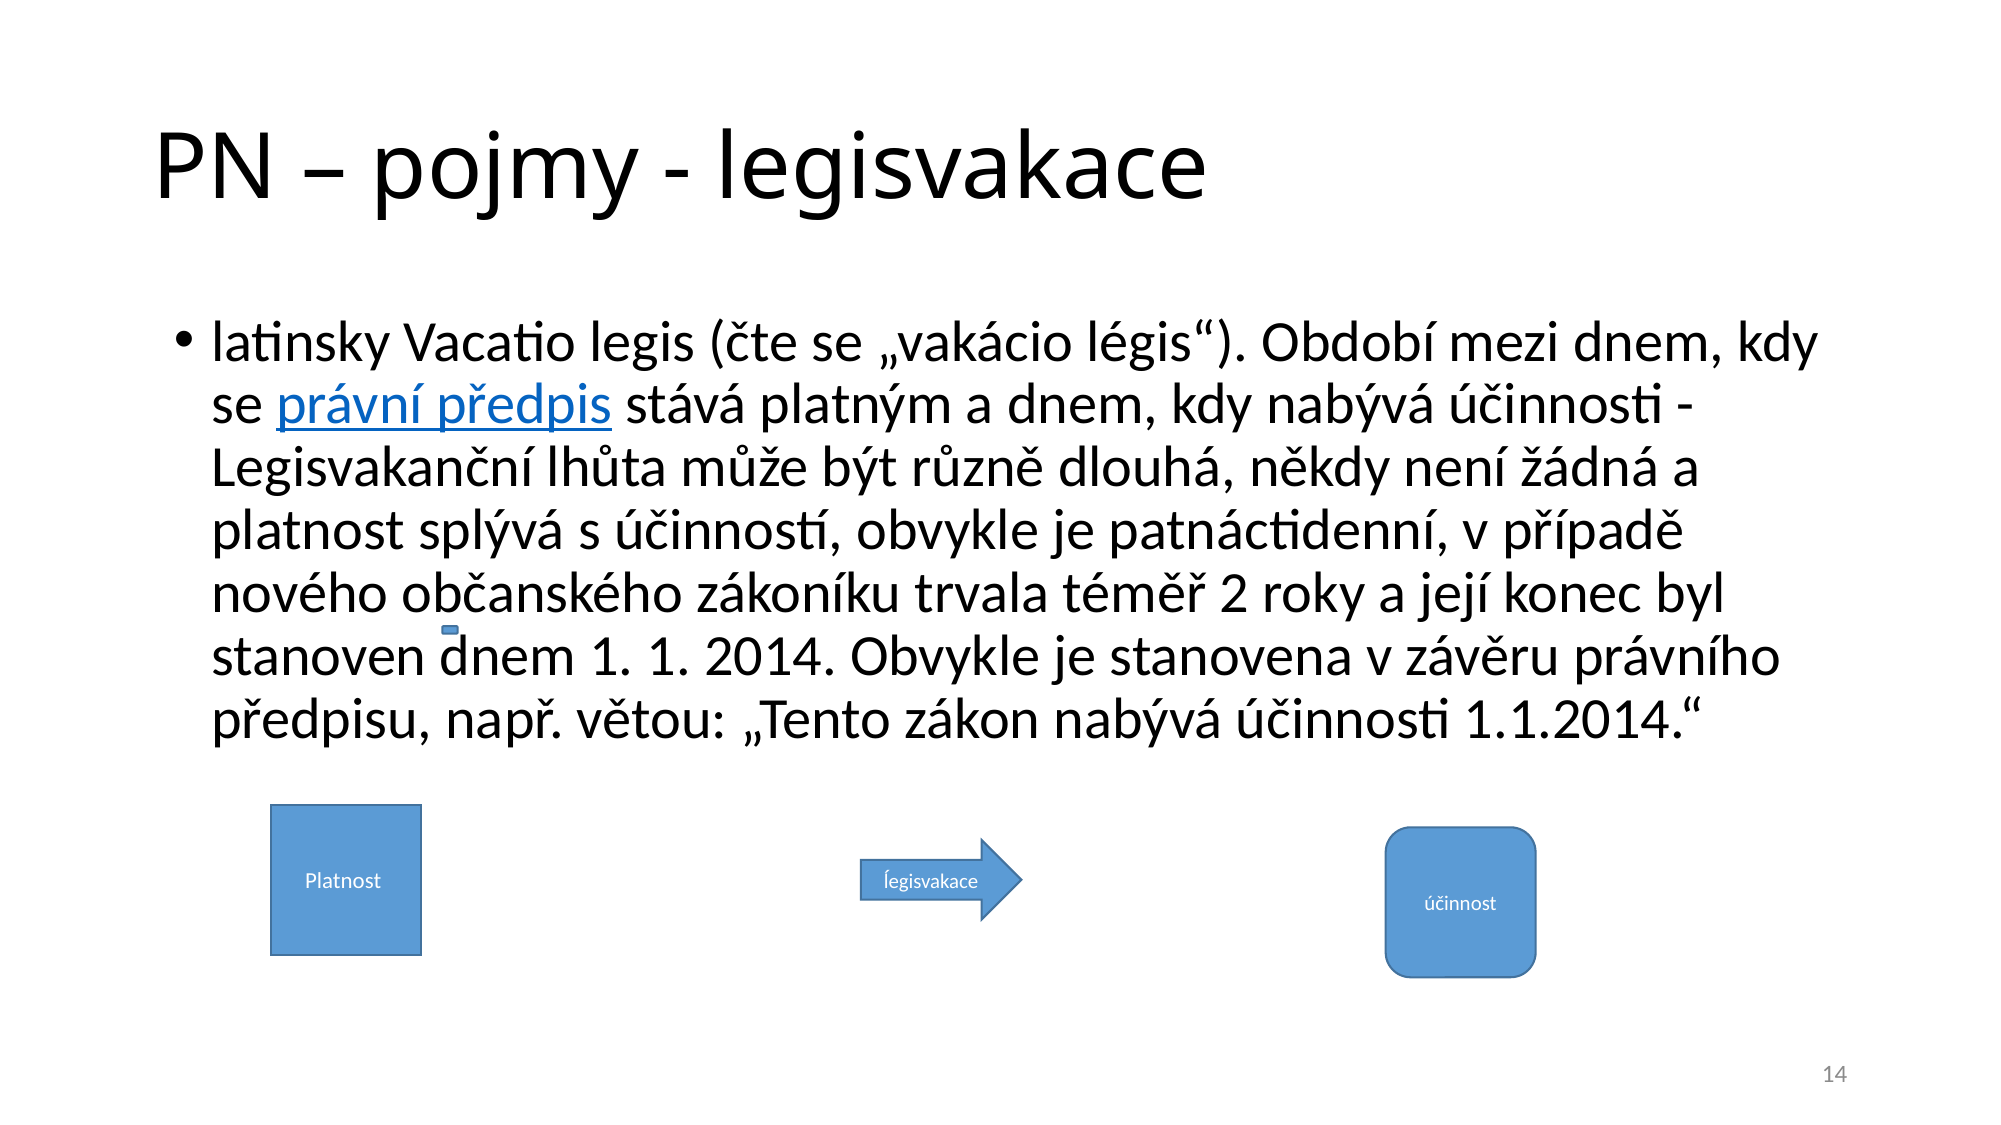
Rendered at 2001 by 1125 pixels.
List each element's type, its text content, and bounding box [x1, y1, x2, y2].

list latinsky Vacatio legis (čte se „vakácio légis“). Období mezi dnem, kdy se právní předpis stává platným a dnem, kdy nabývá účinnosti -Legisvakanční lhůta může být různě dlouhá, někdy není žádná a platnost splývá s účinností, obvykle je patnáctidenní, v případě nového občanského zákoníku trvala téměř 2 roky a její konec byl stanoven dnem 1. 1. 2014. Obvykle je stanovena v závěru právního předpisu, např. větou: „Tento zákon nabývá účinnosti 1.1.2014.“ [158, 303, 1884, 1017]
text_box ĺegisvakace [859, 837, 1023, 922]
text_box Platnost [270, 804, 422, 956]
slide_number 14 [1412, 1042, 1863, 1103]
text_box účinnost [1384, 826, 1537, 979]
title PN – pojmy - legisvakace [137, 59, 1863, 278]
text_box [441, 625, 459, 635]
